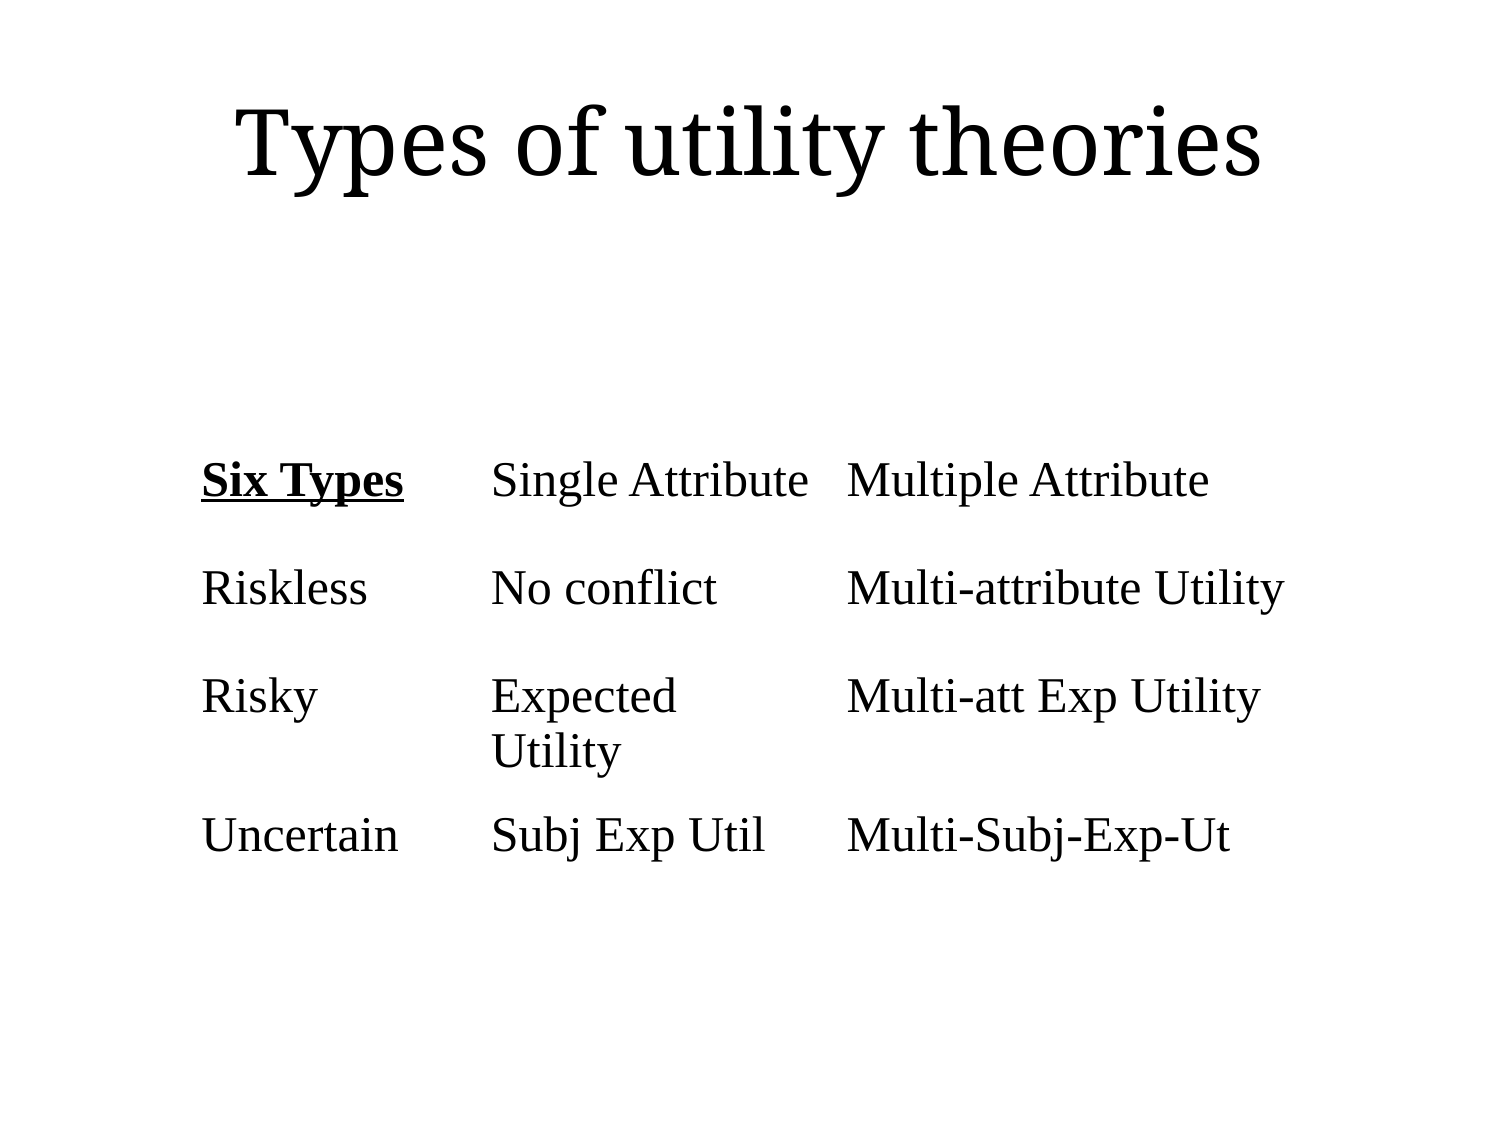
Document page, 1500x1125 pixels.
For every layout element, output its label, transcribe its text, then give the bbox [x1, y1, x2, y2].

table_cell Multi-att Exp Utility [833, 654, 1300, 793]
table_header Multiple Attribute [833, 437, 1300, 546]
table_cell No conflict [477, 546, 833, 654]
table_cell Riskless [188, 546, 477, 654]
table_header Single Attribute [477, 437, 833, 546]
table_cell Risky [188, 654, 477, 793]
table_cell Subj Exp Util [477, 793, 833, 901]
table_cell Uncertain [188, 793, 477, 901]
table_cell Expected Utility [477, 654, 833, 793]
title Types of utility theories [75, 45, 1425, 233]
table_cell Multi-attribute Utility [833, 546, 1300, 654]
table_header Six Types [188, 437, 477, 546]
table_cell Multi-Subj-Exp-Ut [833, 793, 1300, 901]
